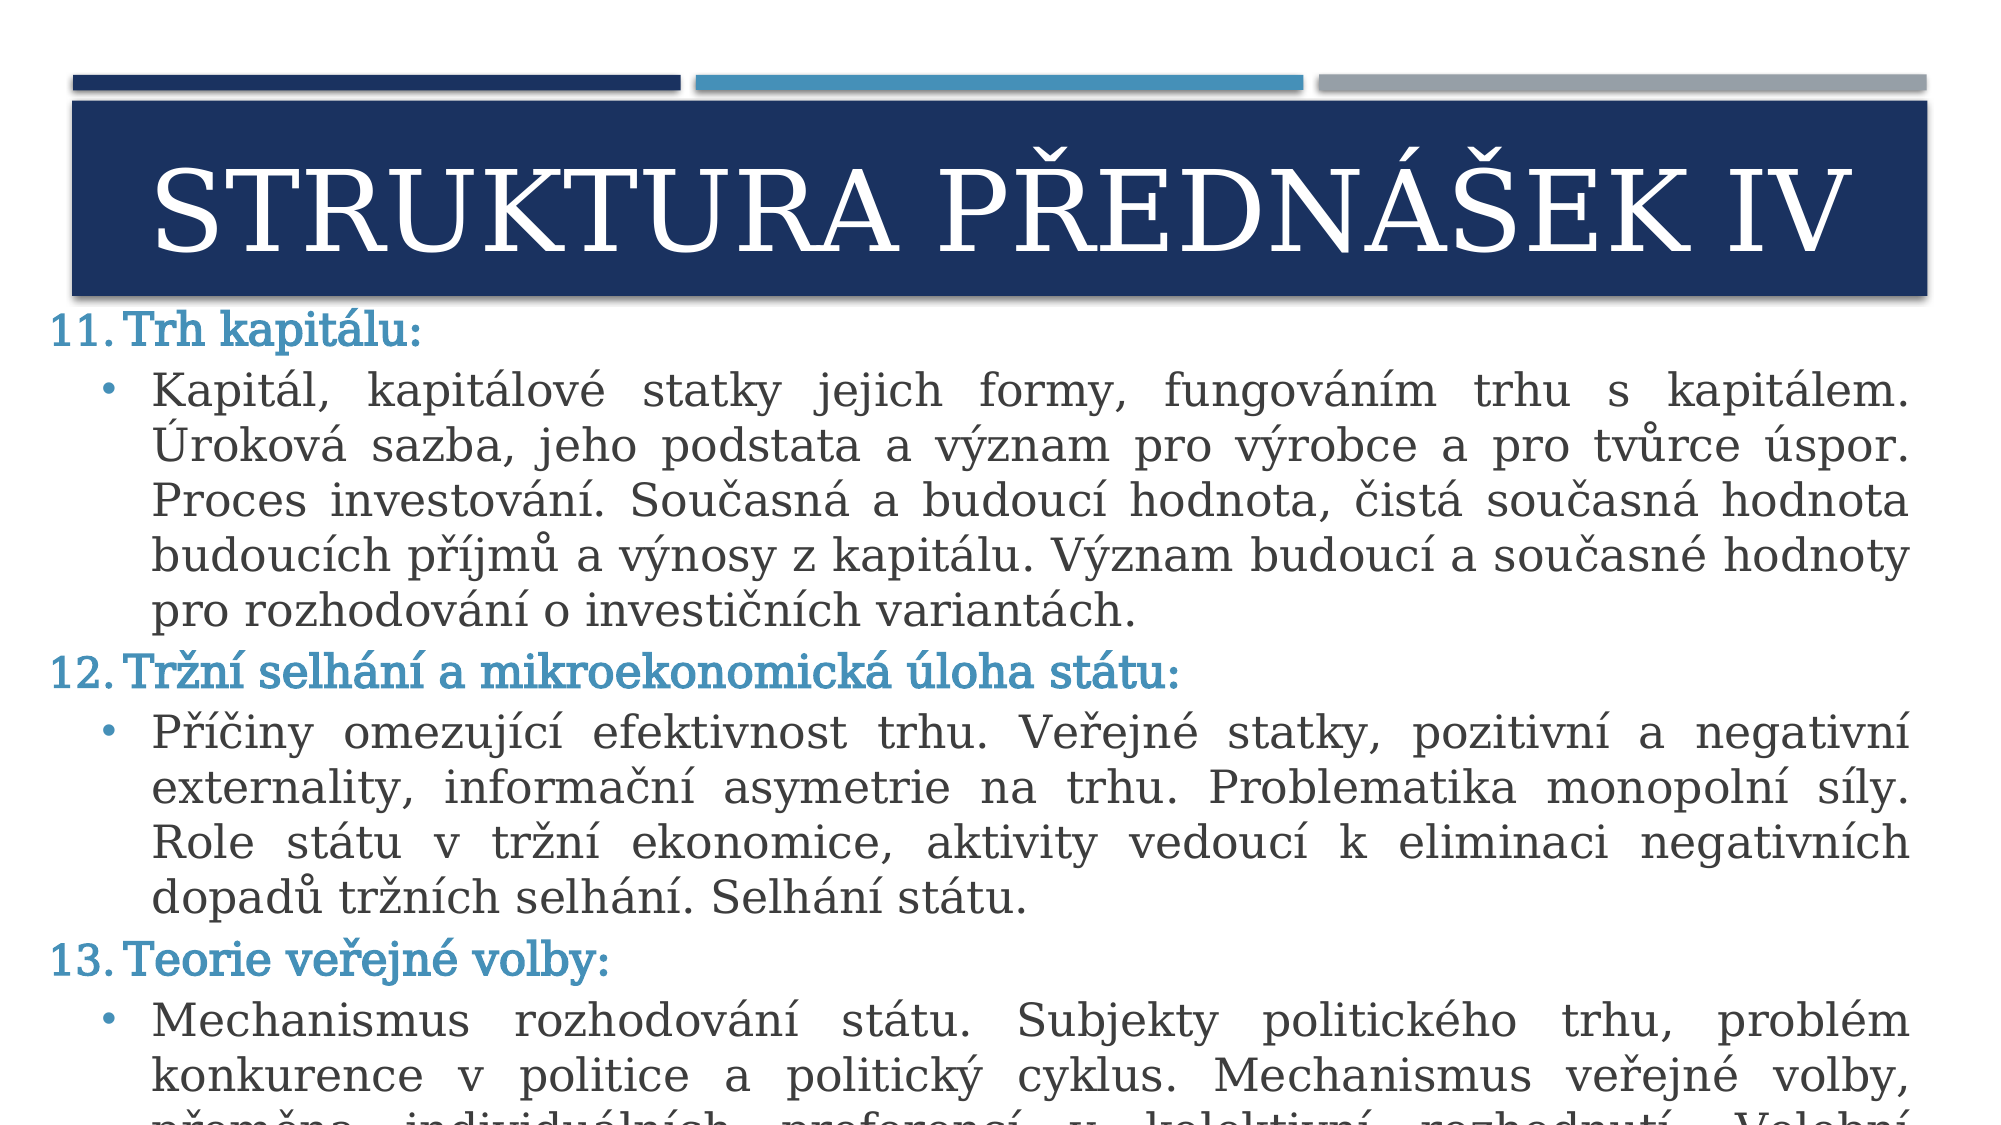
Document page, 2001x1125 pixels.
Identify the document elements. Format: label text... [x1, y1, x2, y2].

list Trh kapitálu: Kapitál, kapitálové statky jejich formy, fungováním trhu s kapitálem. Úroková sazba, jeho podstata a význam pro výrobce a pro tvůrce úspor. Proces investování. Současná a budoucí hodnota, čistá současná hodnota budoucích příjmů a výnosy z kapitálu. Význam budoucí a současné hodnoty pro rozhodování o investičních variantách. Tržní selhání a mikroekonomická úloha státu: Příčiny omezující efektivnost trhu. Veřejné statky, pozitivní a negativní externality, informační asymetrie na trhu. Problematika monopolní síly. Role státu v tržní ekonomice, aktivity vedoucí k eliminaci negativních dopadů tržních selhání. Selhání státu. Teorie veřejné volby: Mechanismus rozhodování státu. Subjekty politického trhu, problém konkurence v politice a politický cyklus. Mechanismus veřejné volby, přeměna individuálních preferencí v kolektivní rozhodnutí. Volební paradox, efektivnost v rozhodování a volební systém. Nátlakové skupiny, dobývání renty a role byrokracie. [33, 291, 1927, 1113]
title STRUKTURA PŘEDNÁŠEK IV [95, 115, 1905, 282]
